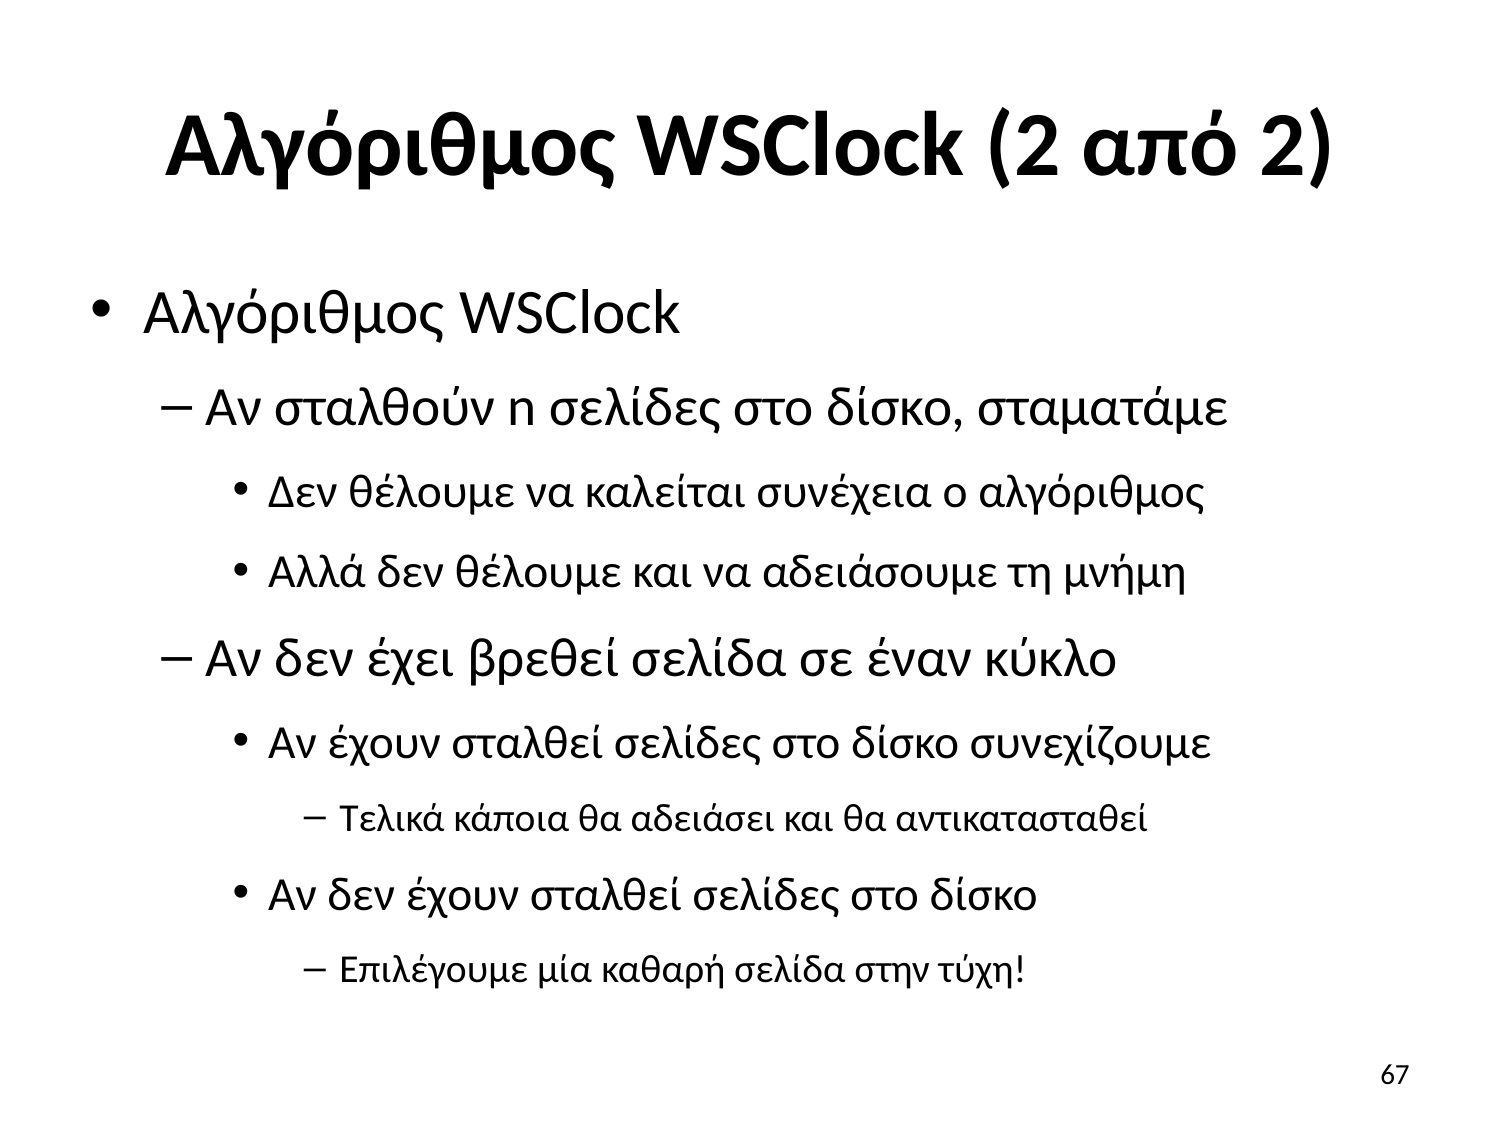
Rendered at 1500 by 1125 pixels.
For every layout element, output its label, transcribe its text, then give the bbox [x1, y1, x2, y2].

list Αλγόριθμος WSClock Αν σταλθούν n σελίδες στο δίσκο, σταματάμε Δεν θέλουμε να καλείται συνέχεια ο αλγόριθμος Αλλά δεν θέλουμε και να αδειάσουμε τη μνήμη Αν δεν έχει βρεθεί σελίδα σε έναν κύκλο Αν έχουν σταλθεί σελίδες στο δίσκο συνεχίζουμε Τελικά κάποια θα αδειάσει και θα αντικατασταθεί Αν δεν έχουν σταλθεί σελίδες στο δίσκο Επιλέγουμε μία καθαρή σελίδα στην τύχη! [75, 262, 1425, 1005]
title Αλγόριθμος WSClock (2 από 2) [75, 45, 1425, 233]
slide_number 67 [1074, 1042, 1425, 1103]
